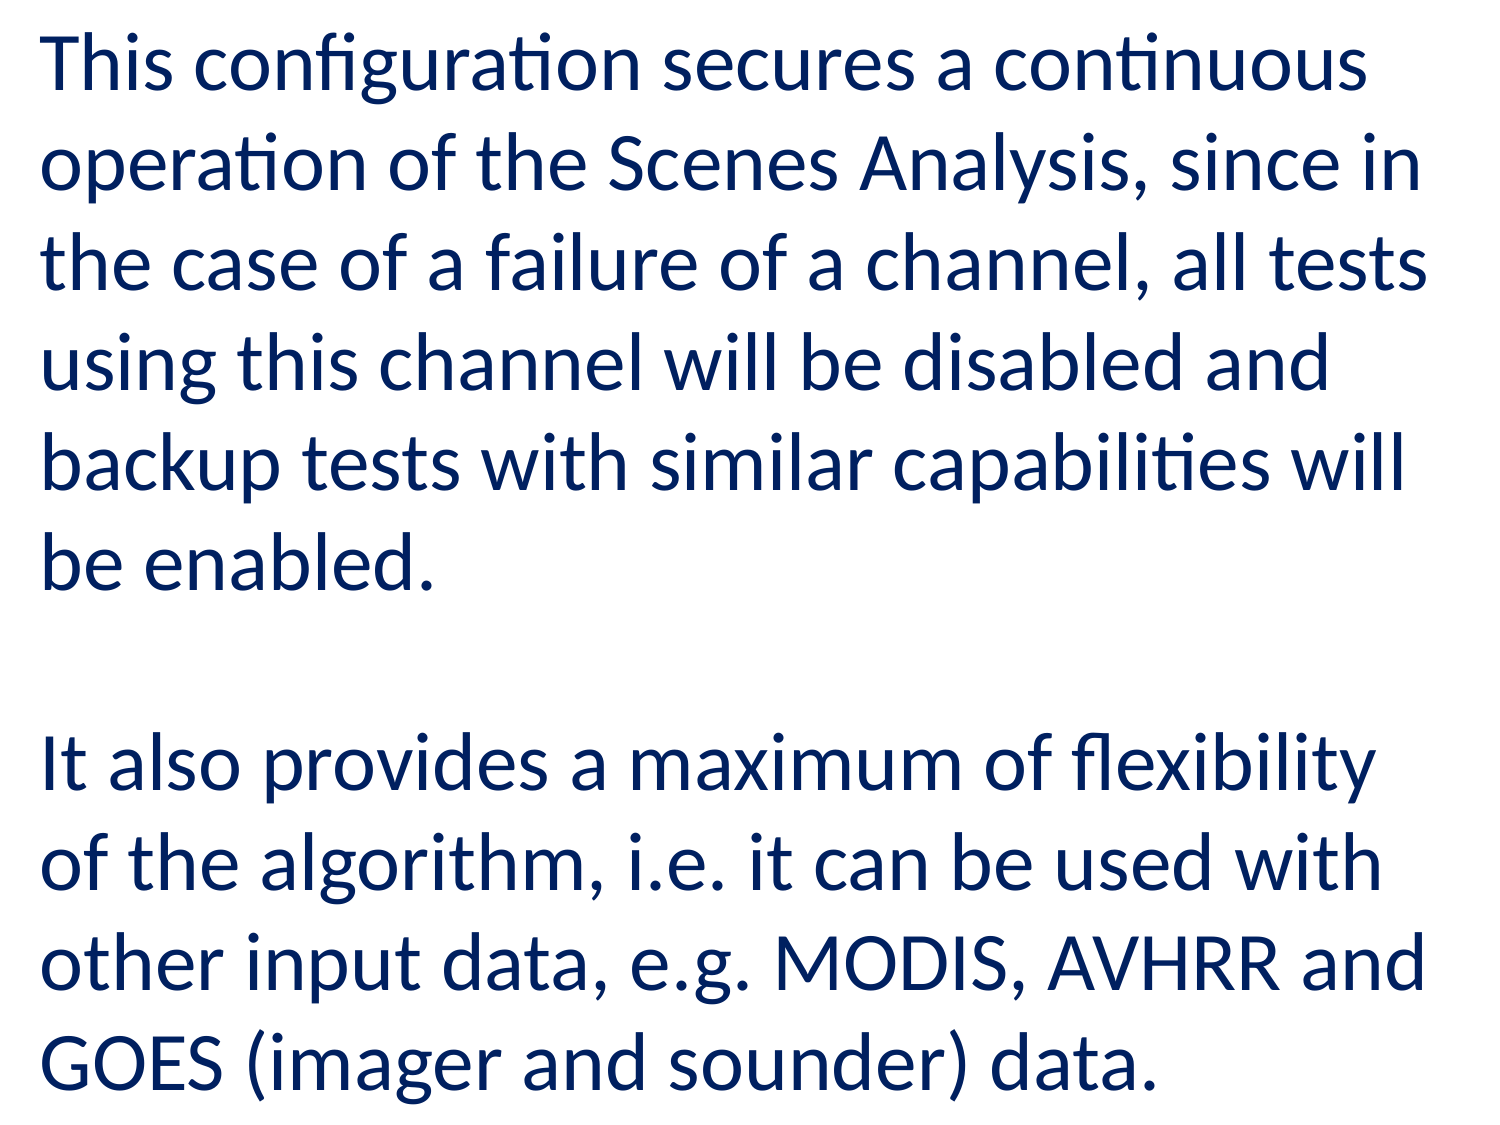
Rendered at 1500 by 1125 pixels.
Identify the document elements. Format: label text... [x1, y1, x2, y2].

text_box This configuration secures a continuous operation of the Scenes Analysis, since in the case of a failure of a channel, all tests using this channel will be disabled and backup tests with similar capabilities will be enabled. It also provides a maximum of flexibility of the algorithm, i.e. it can be used with other input data, e.g. MODIS, AVHRR and GOES (imager and sounder) data. [24, 0, 1463, 1115]
